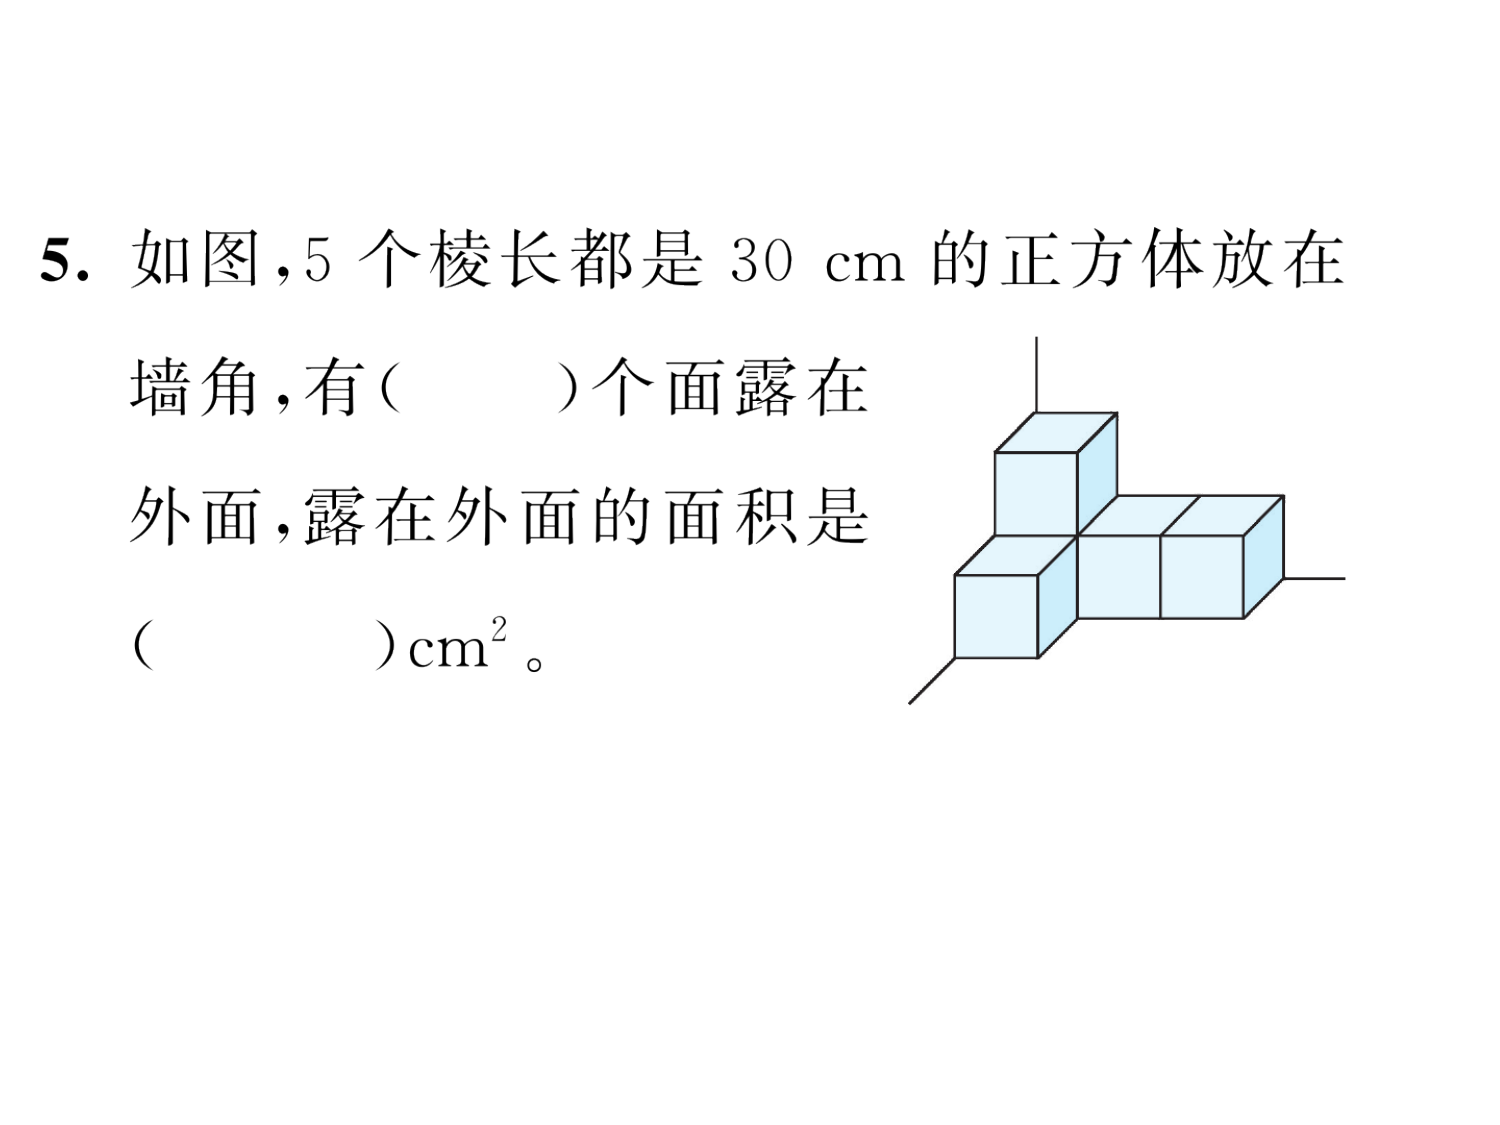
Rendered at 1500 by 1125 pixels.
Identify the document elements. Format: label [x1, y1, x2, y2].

picture [35, 177, 1453, 721]
